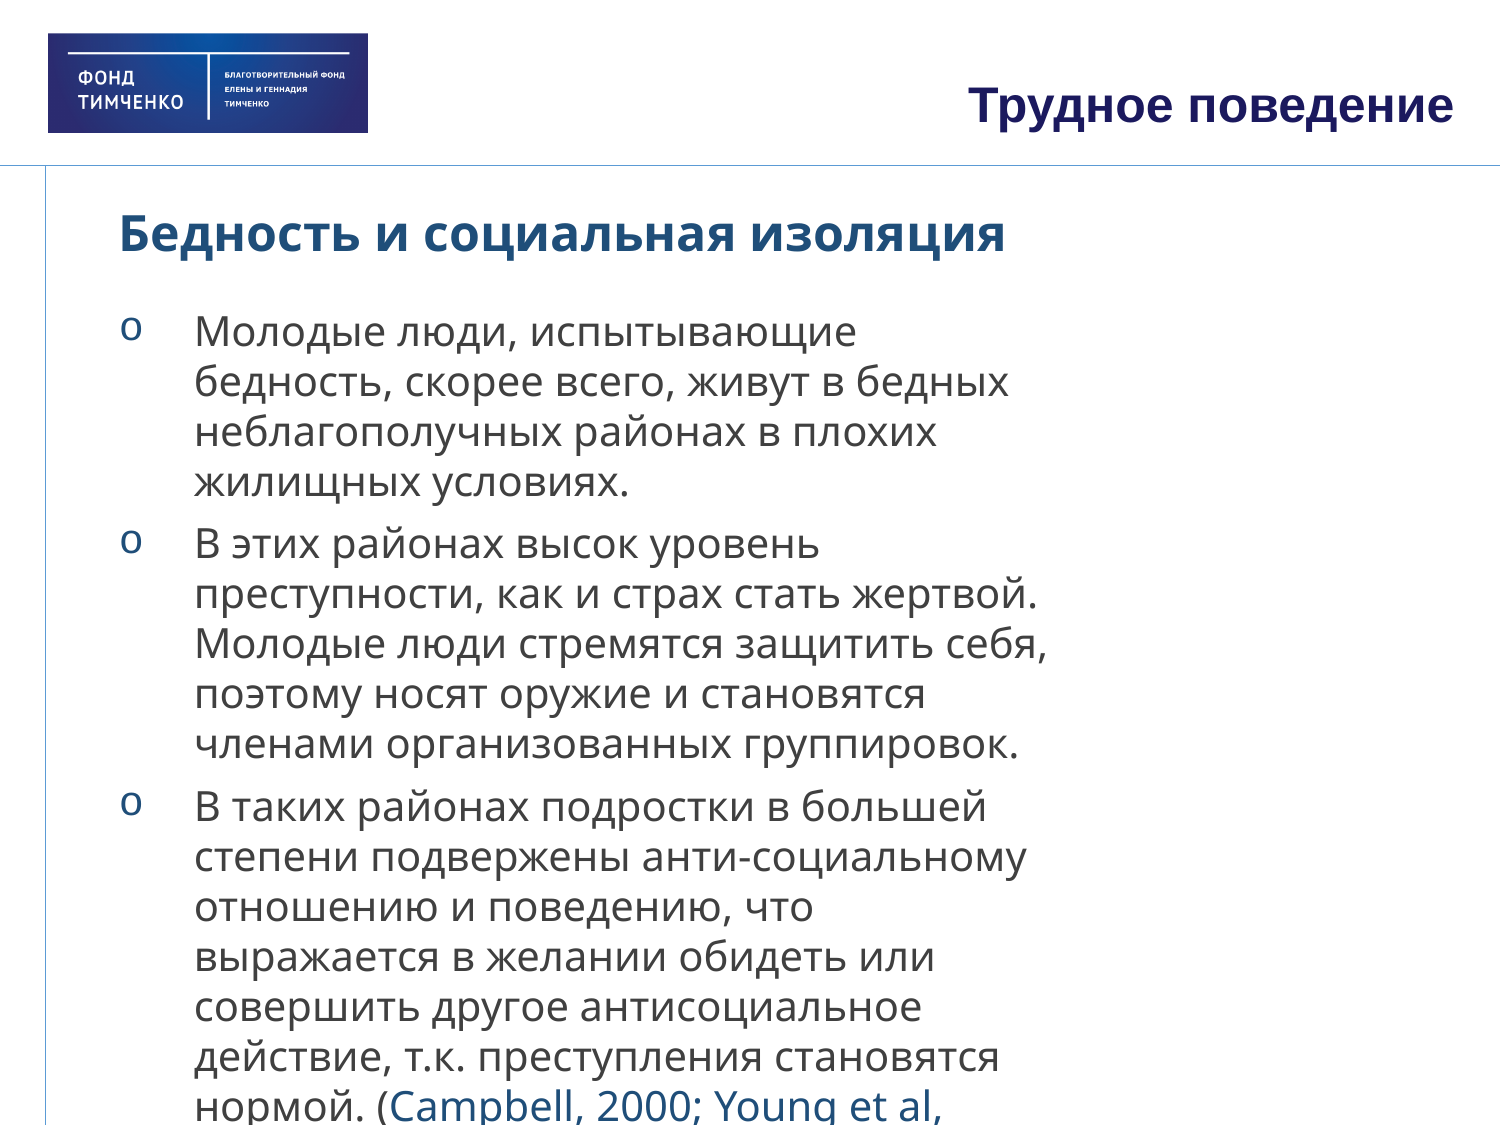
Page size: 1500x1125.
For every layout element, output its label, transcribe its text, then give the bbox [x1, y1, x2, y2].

text_box Молодые люди, испытывающие бедность, скорее всего, живут в бедных неблагополучных районах в плохих жилищных условиях. В этих районах высок уровень преступности, как и страх стать жертвой. Молодые люди стремятся защитить себя, поэтому носят оружие и становятся членами организованных группировок. В таких районах подростки в большей степени подвержены анти-социальному отношению и поведению, что выражается в желании обидеть или совершить другое антисоциальное действие, т.к. преступления становятся нормой. (Campbell, 2000; Young et al, 2007). [103, 297, 1064, 1125]
text_box Бедность и социальная изоляция [103, 205, 1182, 270]
picture [48, 33, 368, 134]
text_box Трудное поведение [602, 65, 1469, 141]
